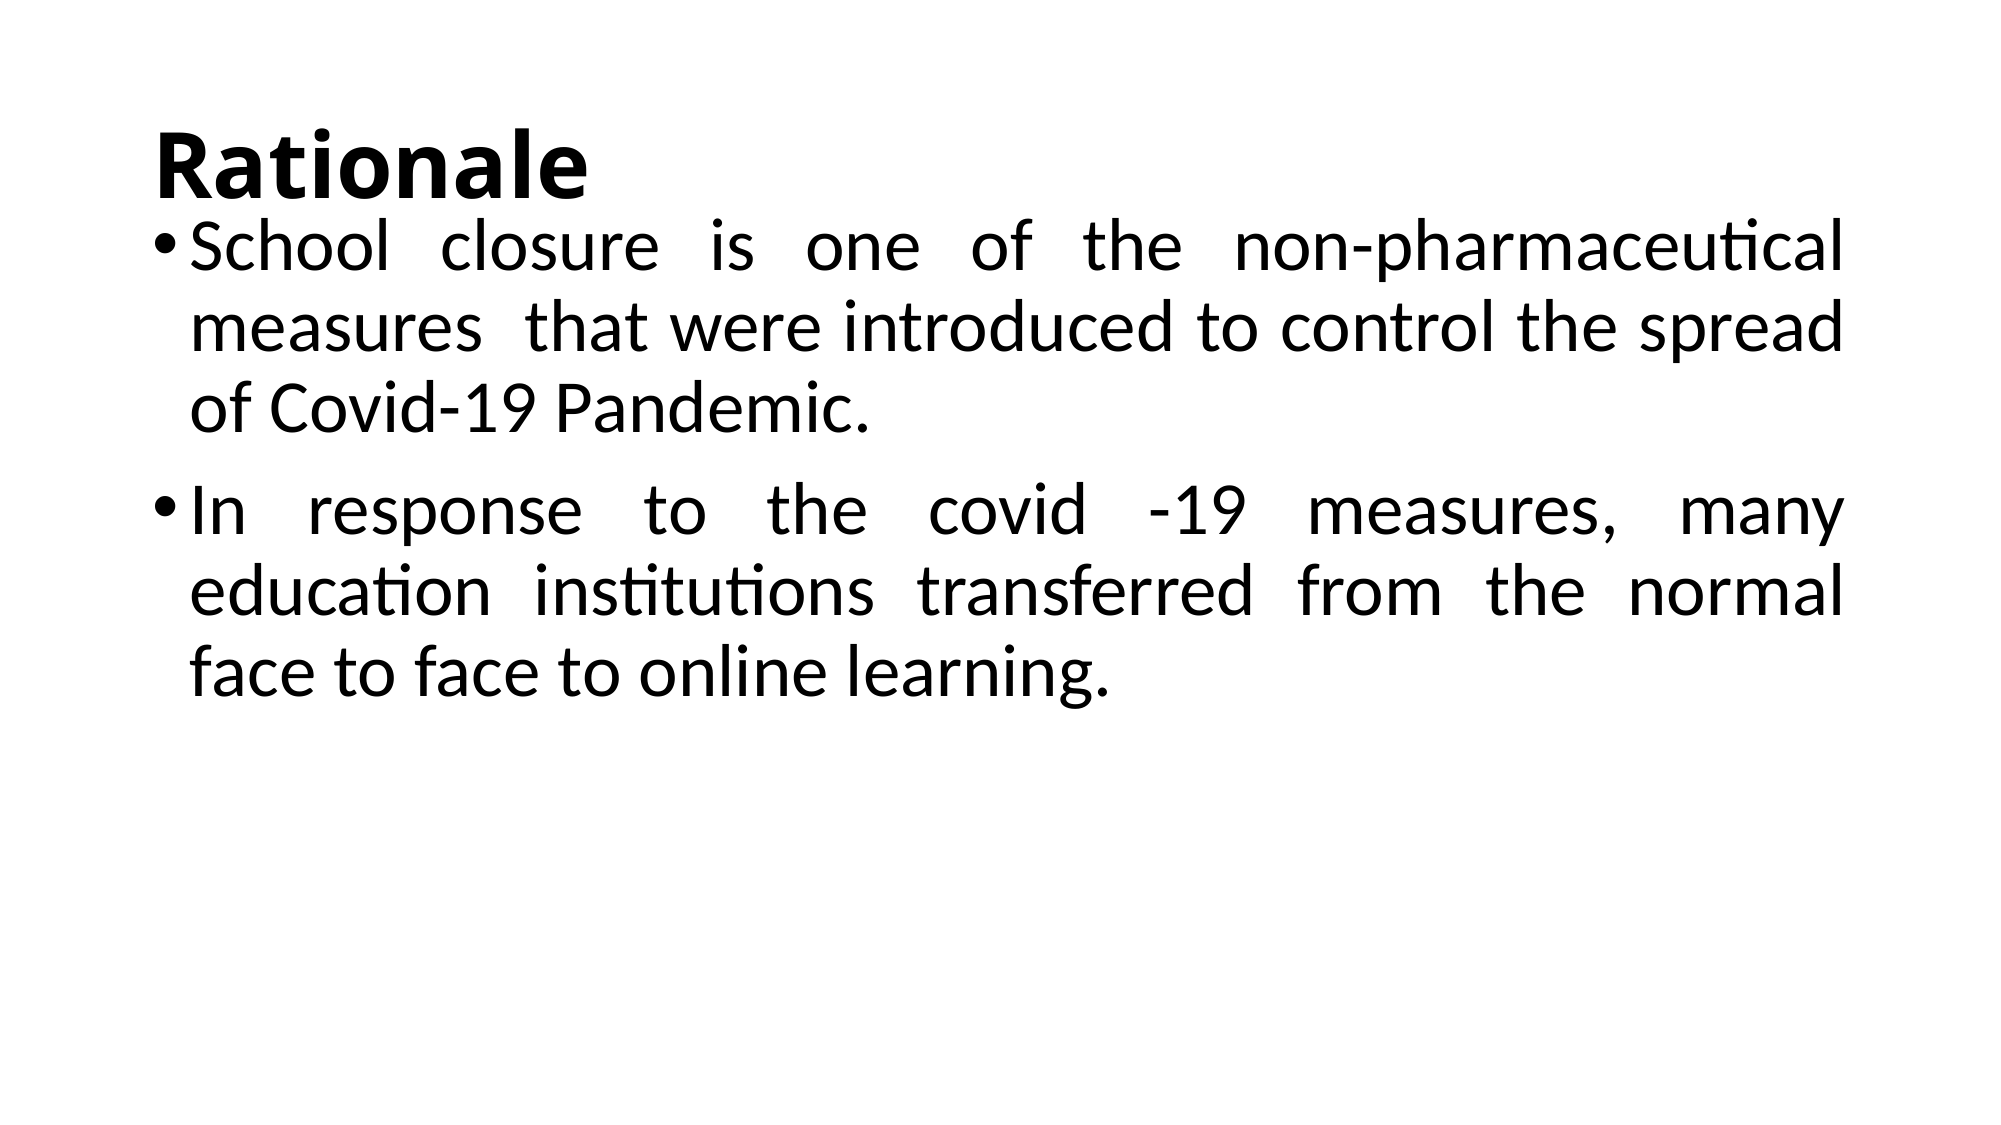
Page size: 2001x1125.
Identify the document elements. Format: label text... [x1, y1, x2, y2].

title Rationale [137, 59, 1863, 198]
list School closure is one of the non-pharmaceutical measures that were introduced to control the spread of Covid-19 Pandemic. In response to the covid -19 measures, many education institutions transferred from the normal face to face to online learning. [137, 198, 1863, 1048]
